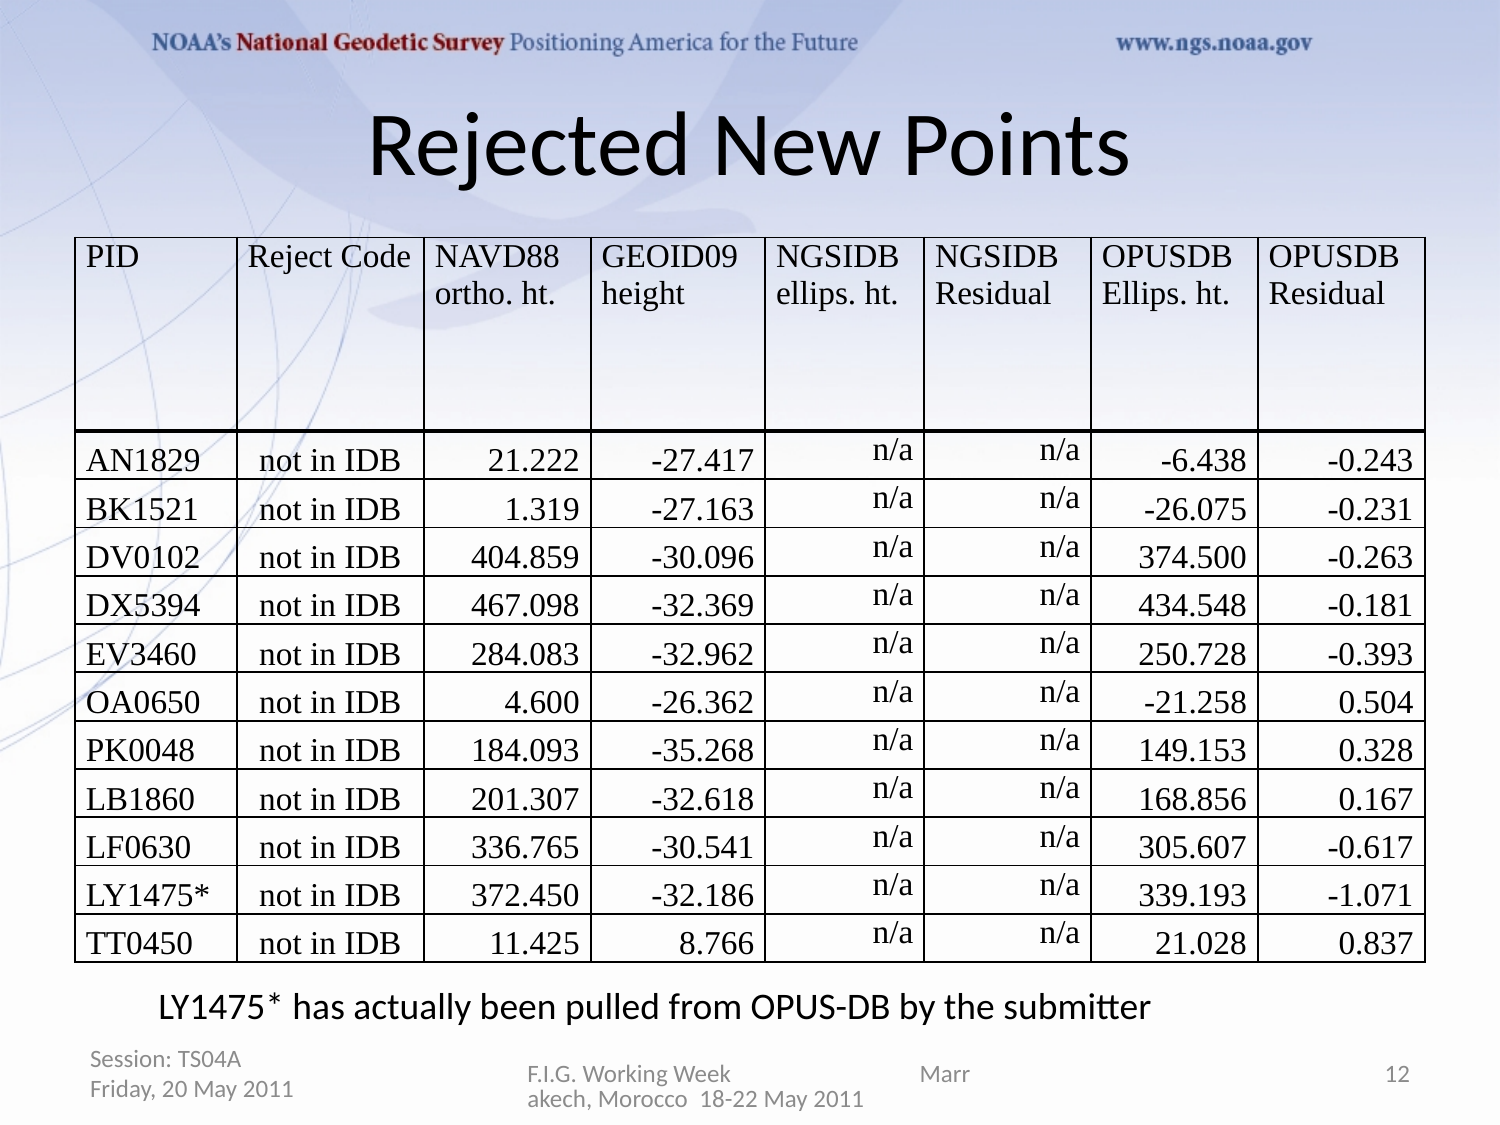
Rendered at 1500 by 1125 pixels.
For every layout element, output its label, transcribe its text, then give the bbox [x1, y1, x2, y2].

table_cell -0.617 [1259, 818, 1424, 865]
table_cell -26.075 [1092, 480, 1257, 527]
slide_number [75, 1042, 425, 1103]
table_cell not in IDB [238, 722, 423, 768]
table_cell 0.167 [1259, 770, 1424, 816]
table_cell -1.071 [1259, 866, 1424, 913]
table_cell n/a [925, 577, 1090, 623]
table_cell n/a [766, 625, 923, 671]
table_cell 0.837 [1259, 915, 1424, 961]
table_cell -30.541 [592, 818, 764, 865]
table_cell -0.181 [1259, 577, 1424, 623]
table_cell 0.328 [1259, 722, 1424, 768]
table_cell not in IDB [238, 577, 423, 623]
table_cell 1.319 [425, 480, 590, 527]
slide_number 12 [1074, 1042, 1425, 1103]
table_cell 184.093 [425, 722, 590, 768]
table_cell LF0630 [76, 818, 236, 865]
table_cell 284.083 [425, 625, 590, 671]
table_cell LB1860 [76, 770, 236, 816]
table_cell 4.600 [425, 673, 590, 720]
table_cell 404.859 [425, 528, 590, 575]
table_cell TT0450 [76, 915, 236, 961]
table_cell n/a [766, 528, 923, 575]
table_cell n/a [766, 577, 923, 623]
table_header OPUSDB Ellips. ht. [1092, 238, 1257, 429]
table_cell n/a [925, 770, 1090, 816]
table_cell not in IDB [238, 818, 423, 865]
table_cell n/a [766, 480, 923, 527]
table_cell n/a [925, 433, 1090, 478]
table_cell DV0102 [76, 528, 236, 575]
table_cell -32.186 [592, 866, 764, 913]
table_cell n/a [766, 673, 923, 720]
table_cell -21.258 [1092, 673, 1257, 720]
table_cell n/a [925, 915, 1090, 961]
table_cell not in IDB [238, 915, 423, 961]
table_cell -32.618 [592, 770, 764, 816]
table_cell 21.222 [425, 433, 590, 478]
table_cell -27.417 [592, 433, 764, 478]
title Rejected New Points [74, 44, 1426, 233]
text_box LY1475* has actually been pulled from OPUS-DB by the submitter [143, 974, 1168, 1035]
table_cell not in IDB [238, 433, 423, 478]
picture [0, 0, 1500, 1125]
table_cell not in IDB [238, 770, 423, 816]
table_cell 467.098 [425, 577, 590, 623]
table_cell -32.369 [592, 577, 764, 623]
table_cell -35.268 [592, 722, 764, 768]
table_cell -6.438 [1092, 433, 1257, 478]
table_header Reject Code [238, 238, 423, 429]
table_cell n/a [925, 625, 1090, 671]
table_cell n/a [925, 673, 1090, 720]
table_cell -32.962 [592, 625, 764, 671]
footer F.I.G. Working Week Marrakech, Morocco 18-22 May 2011 [512, 1042, 988, 1103]
table_cell 434.548 [1092, 577, 1257, 623]
table_cell n/a [766, 818, 923, 865]
table_cell 0.504 [1259, 673, 1424, 720]
table_header PID [76, 238, 236, 429]
table_cell 336.765 [425, 818, 590, 865]
table_cell 305.607 [1092, 818, 1257, 865]
table_cell 21.028 [1092, 915, 1257, 961]
table_header NAVD88 ortho. ht. [425, 238, 590, 429]
table_cell 339.193 [1092, 866, 1257, 913]
table_cell not in IDB [238, 528, 423, 575]
table_cell n/a [766, 722, 923, 768]
table_header GEOID09 height [592, 238, 764, 429]
table_cell n/a [766, 866, 923, 913]
table_cell 250.728 [1092, 625, 1257, 671]
table_cell 168.856 [1092, 770, 1257, 816]
table_cell n/a [925, 480, 1090, 527]
table_cell n/a [925, 528, 1090, 575]
table_cell 149.153 [1092, 722, 1257, 768]
table_cell -0.393 [1259, 625, 1424, 671]
table_cell -30.096 [592, 528, 764, 575]
table_cell BK1521 [76, 480, 236, 527]
table_cell -0.243 [1259, 433, 1424, 478]
table_cell AN1829 [76, 433, 236, 478]
table_cell -0.231 [1259, 480, 1424, 527]
table_cell EV3460 [76, 625, 236, 671]
table_cell n/a [925, 866, 1090, 913]
table_cell 8.766 [592, 915, 764, 961]
table_cell 374.500 [1092, 528, 1257, 575]
table_cell n/a [766, 433, 923, 478]
table_cell PK0048 [76, 722, 236, 768]
table_cell -27.163 [592, 480, 764, 527]
table_cell not in IDB [238, 673, 423, 720]
table_cell -26.362 [592, 673, 764, 720]
table_cell n/a [925, 818, 1090, 865]
table_cell LY1475* [76, 866, 236, 913]
table_cell n/a [925, 722, 1090, 768]
table_header NGSIDB ellips. ht. [766, 238, 923, 429]
table_cell OA0650 [76, 673, 236, 720]
table_cell n/a [766, 915, 923, 961]
table_cell DX5394 [76, 577, 236, 623]
table_cell 11.425 [425, 915, 590, 961]
table_header NGSIDB Residual [925, 238, 1090, 429]
table_cell not in IDB [238, 625, 423, 671]
table_cell not in IDB [238, 480, 423, 527]
table_cell -0.263 [1259, 528, 1424, 575]
table_cell n/a [766, 770, 923, 816]
table_header OPUSDB Residual [1259, 238, 1424, 429]
table_cell not in IDB [238, 866, 423, 913]
table_cell 201.307 [425, 770, 590, 816]
table_cell 372.450 [425, 866, 590, 913]
